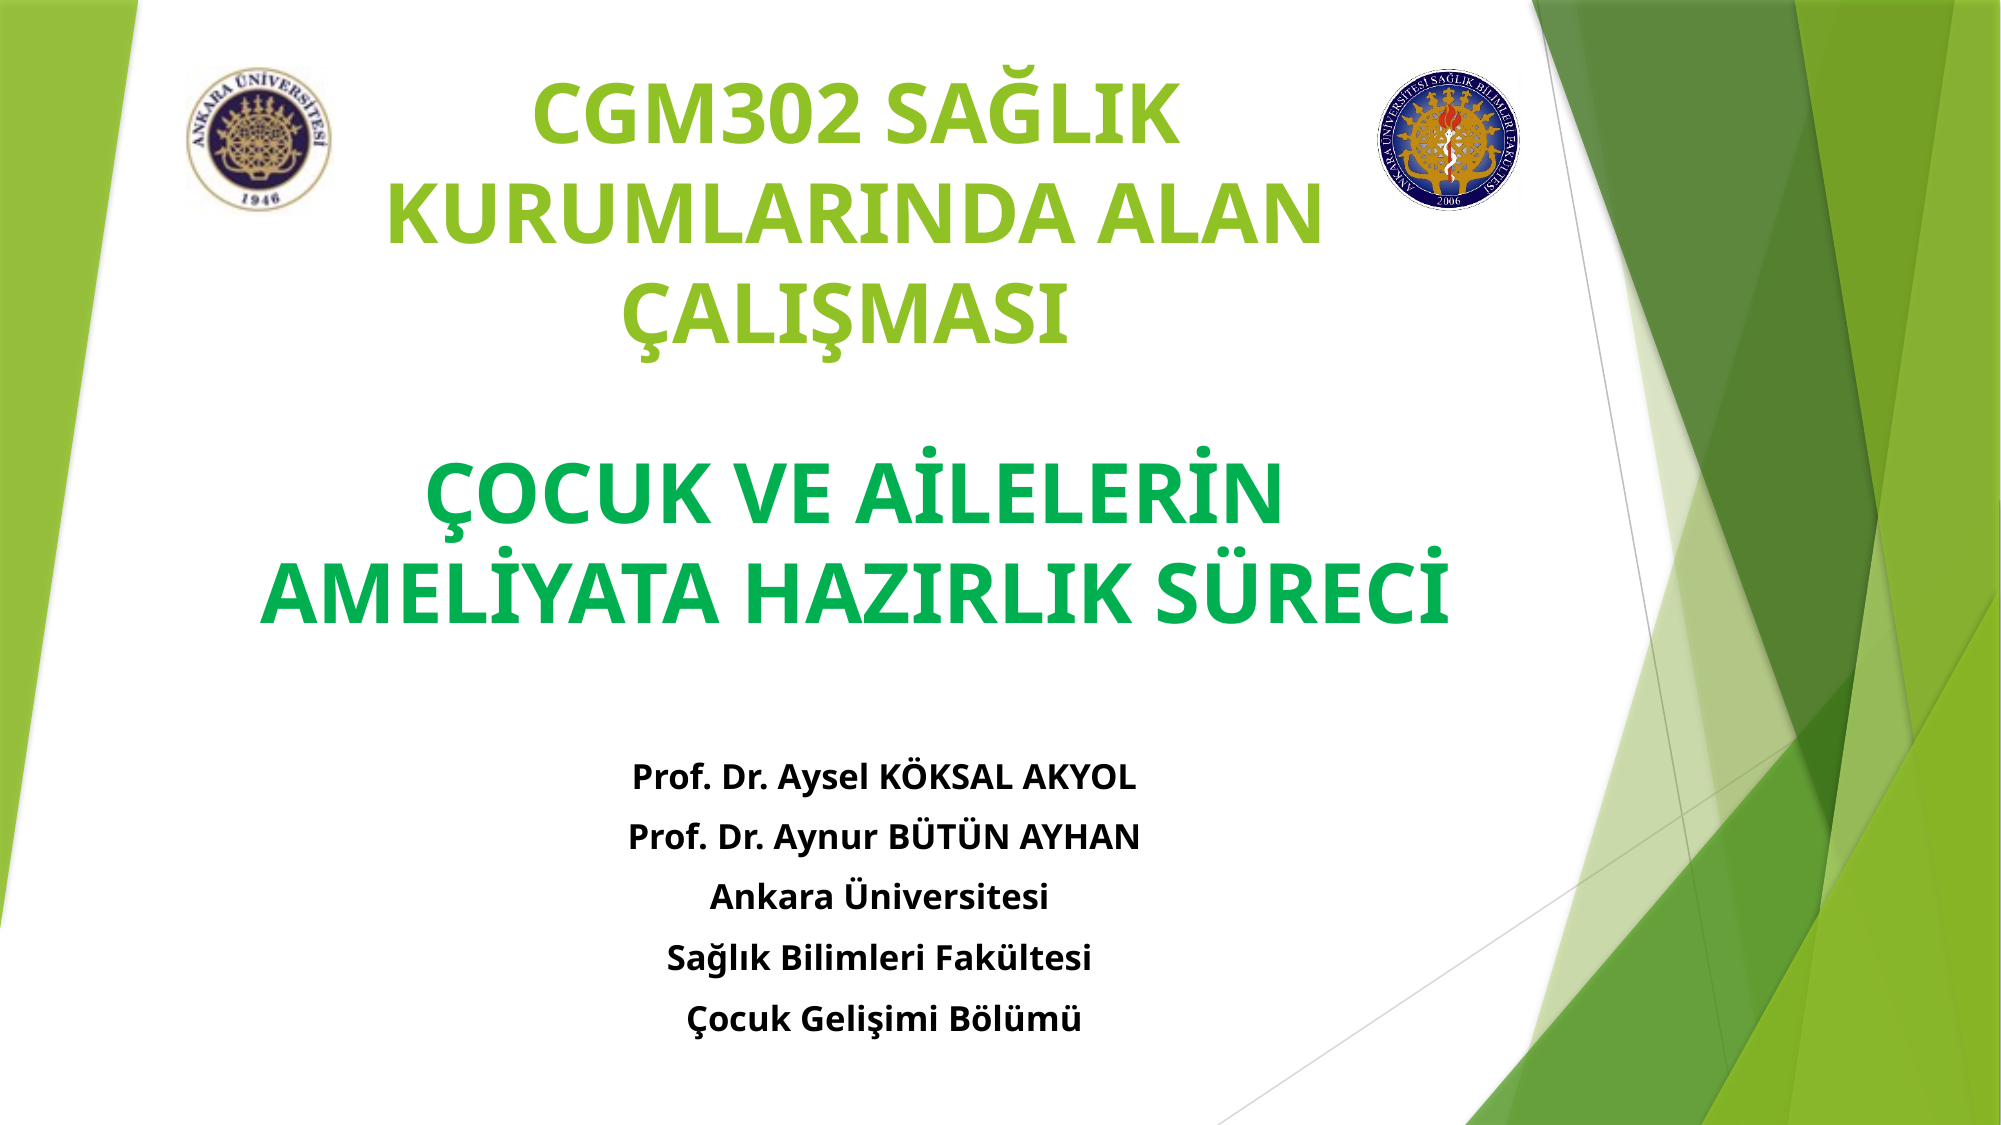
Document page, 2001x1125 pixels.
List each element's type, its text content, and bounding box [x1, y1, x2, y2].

picture [185, 65, 335, 217]
subtitle Prof. Dr. Aysel KÖKSAL AKYOL Prof. Dr. Aynur BÜTÜN AYHAN Ankara Üniversitesi Sağlık Bilimleri Fakültesi Çocuk Gelişimi Bölümü [247, 747, 1522, 1046]
title CGM302 SAĞLIK KURUMLARINDA ALAN ÇALIŞMASI ÇOCUK VE AİLELERİN AMELİYATA HAZIRLIK SÜRECİ [218, 377, 1493, 648]
picture [1375, 65, 1522, 214]
